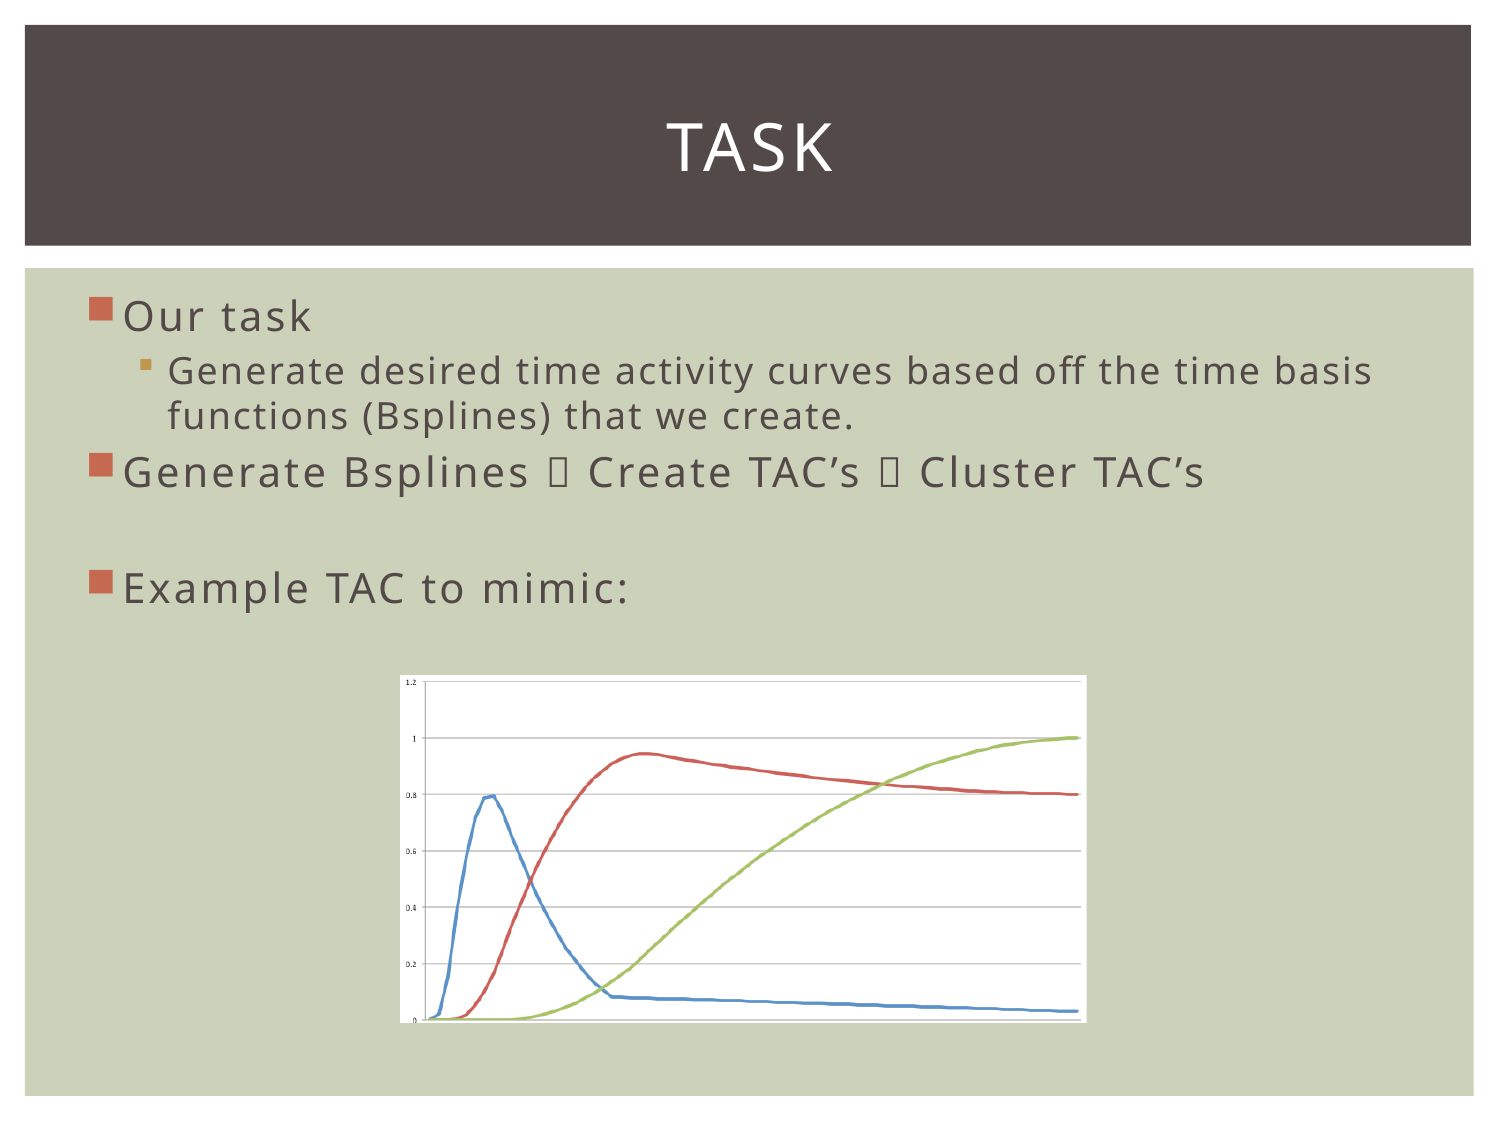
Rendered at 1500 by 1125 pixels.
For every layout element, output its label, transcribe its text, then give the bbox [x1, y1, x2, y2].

picture [399, 674, 1087, 1023]
title Task [62, 58, 1438, 232]
list Our task Generate desired time activity curves based off the time basis functions (Bsplines) that we create. Generate Bsplines  Create TAC’s  Cluster TAC’s Example TAC to mimic: [62, 281, 1442, 1005]
